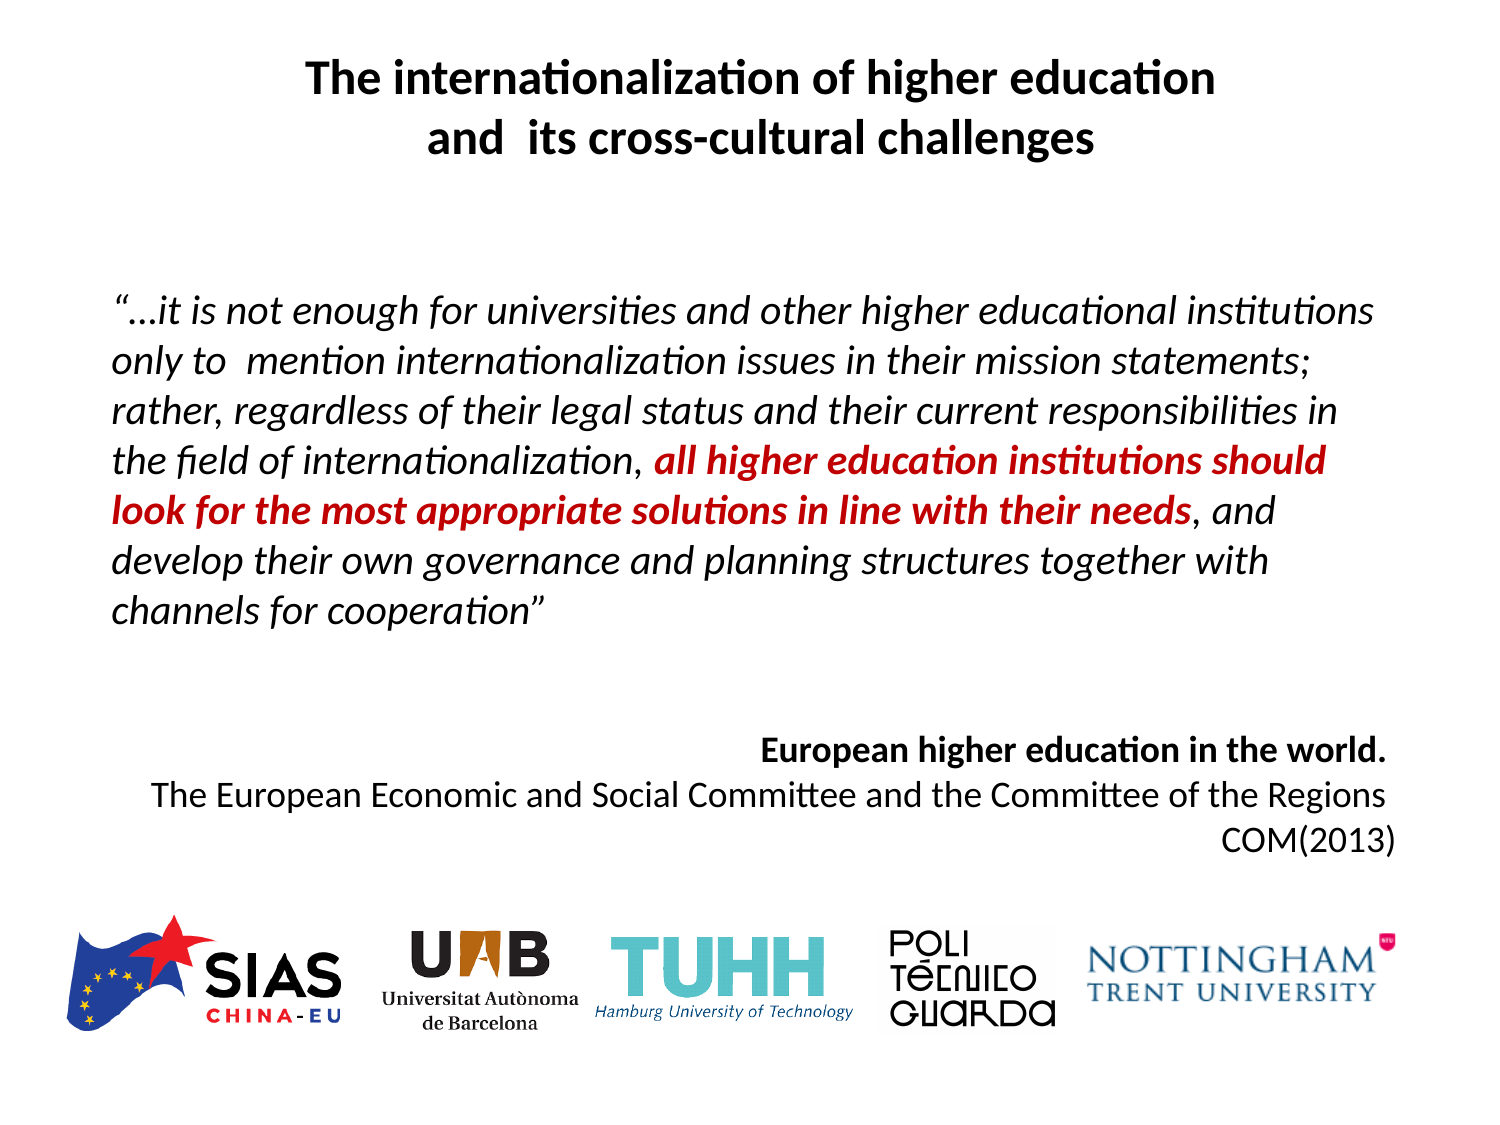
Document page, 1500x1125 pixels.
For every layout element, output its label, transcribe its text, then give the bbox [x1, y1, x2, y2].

text_box European higher education in the world. The European Economic and Social Committee and the Committee of the Regions COM(2013) [104, 717, 1412, 868]
text_box The internationalization of higher education and its cross-cultural challenges [250, 36, 1283, 172]
text_box “…it is not enough for universities and other higher educational institutions only to mention internationalization issues in their mission statements; rather, regardless of their legal status and their current responsibilities in the field of internationalization, all higher education institutions should look for the most appropriate solutions in line with their needs, and develop their own governance and planning structures together with channels for cooperation” [96, 275, 1404, 641]
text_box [48, 905, 1404, 1053]
